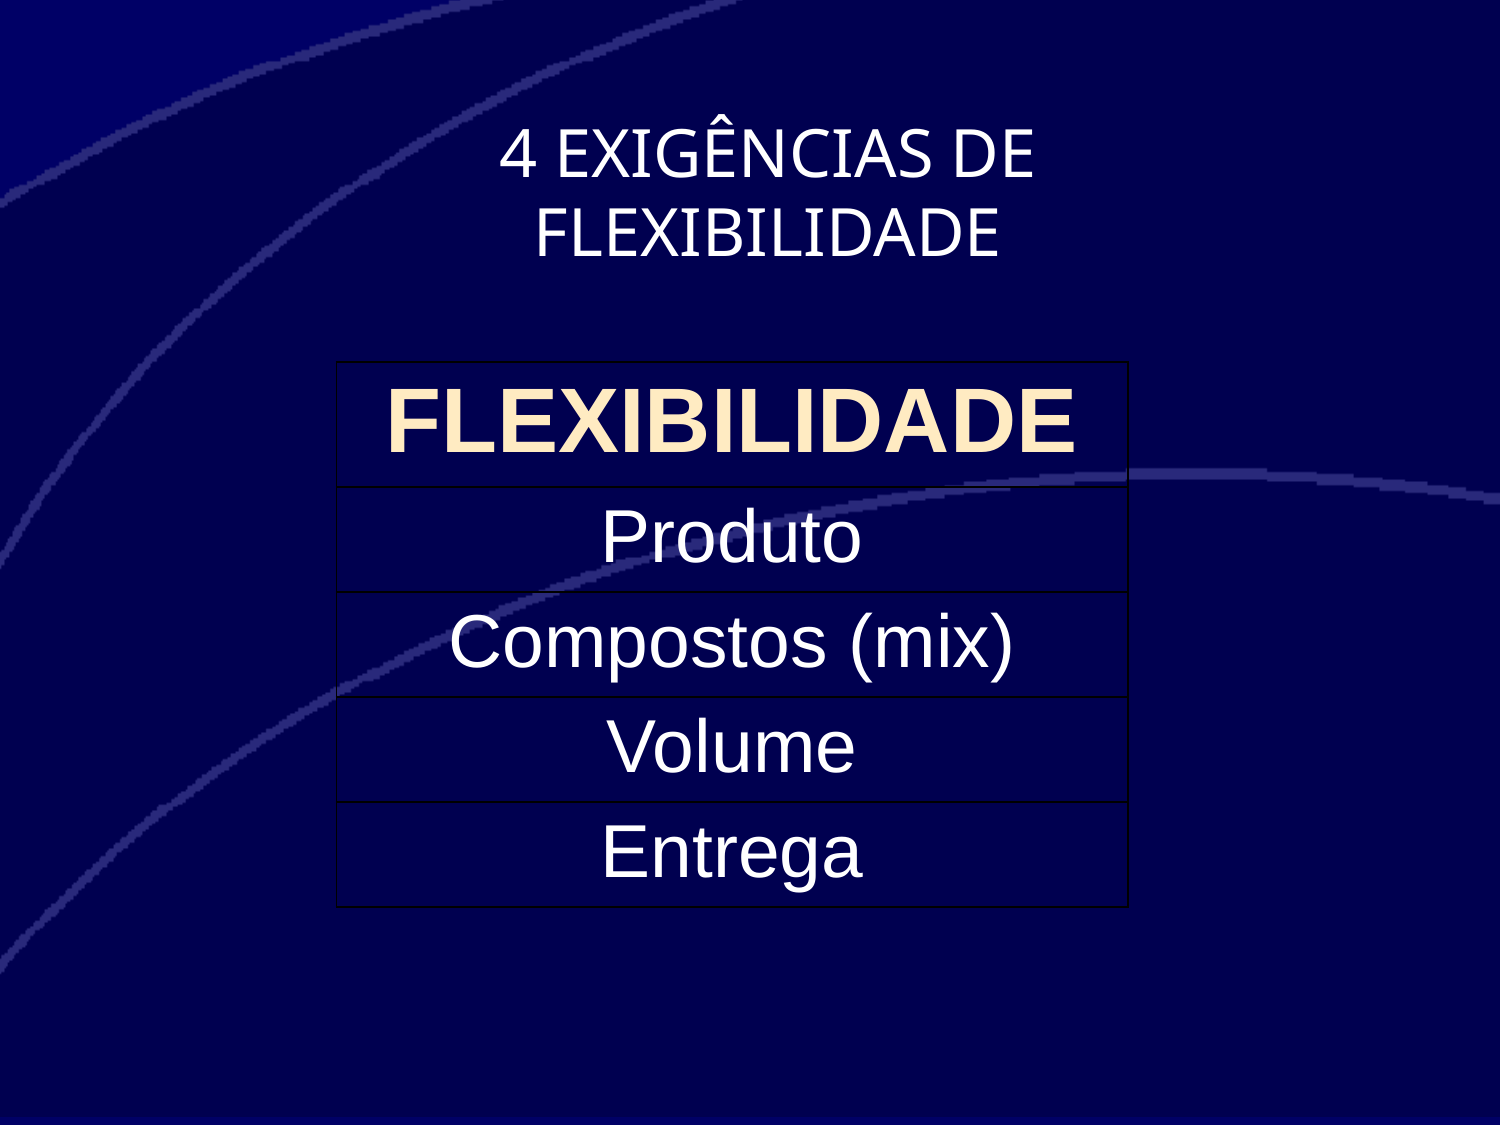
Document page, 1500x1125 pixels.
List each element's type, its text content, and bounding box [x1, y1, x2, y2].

picture [0, 0, 1500, 1117]
table_cell Entrega [337, 803, 1127, 906]
text_box 4 EXIGÊNCIAS DE FLEXIBILIDADE [242, 102, 1294, 278]
table_header FLEXIBILIDADE [337, 363, 1127, 486]
table_cell Compostos (mix) [337, 593, 1127, 696]
table_cell Volume [337, 698, 1127, 801]
table_cell Produto [337, 488, 1127, 591]
